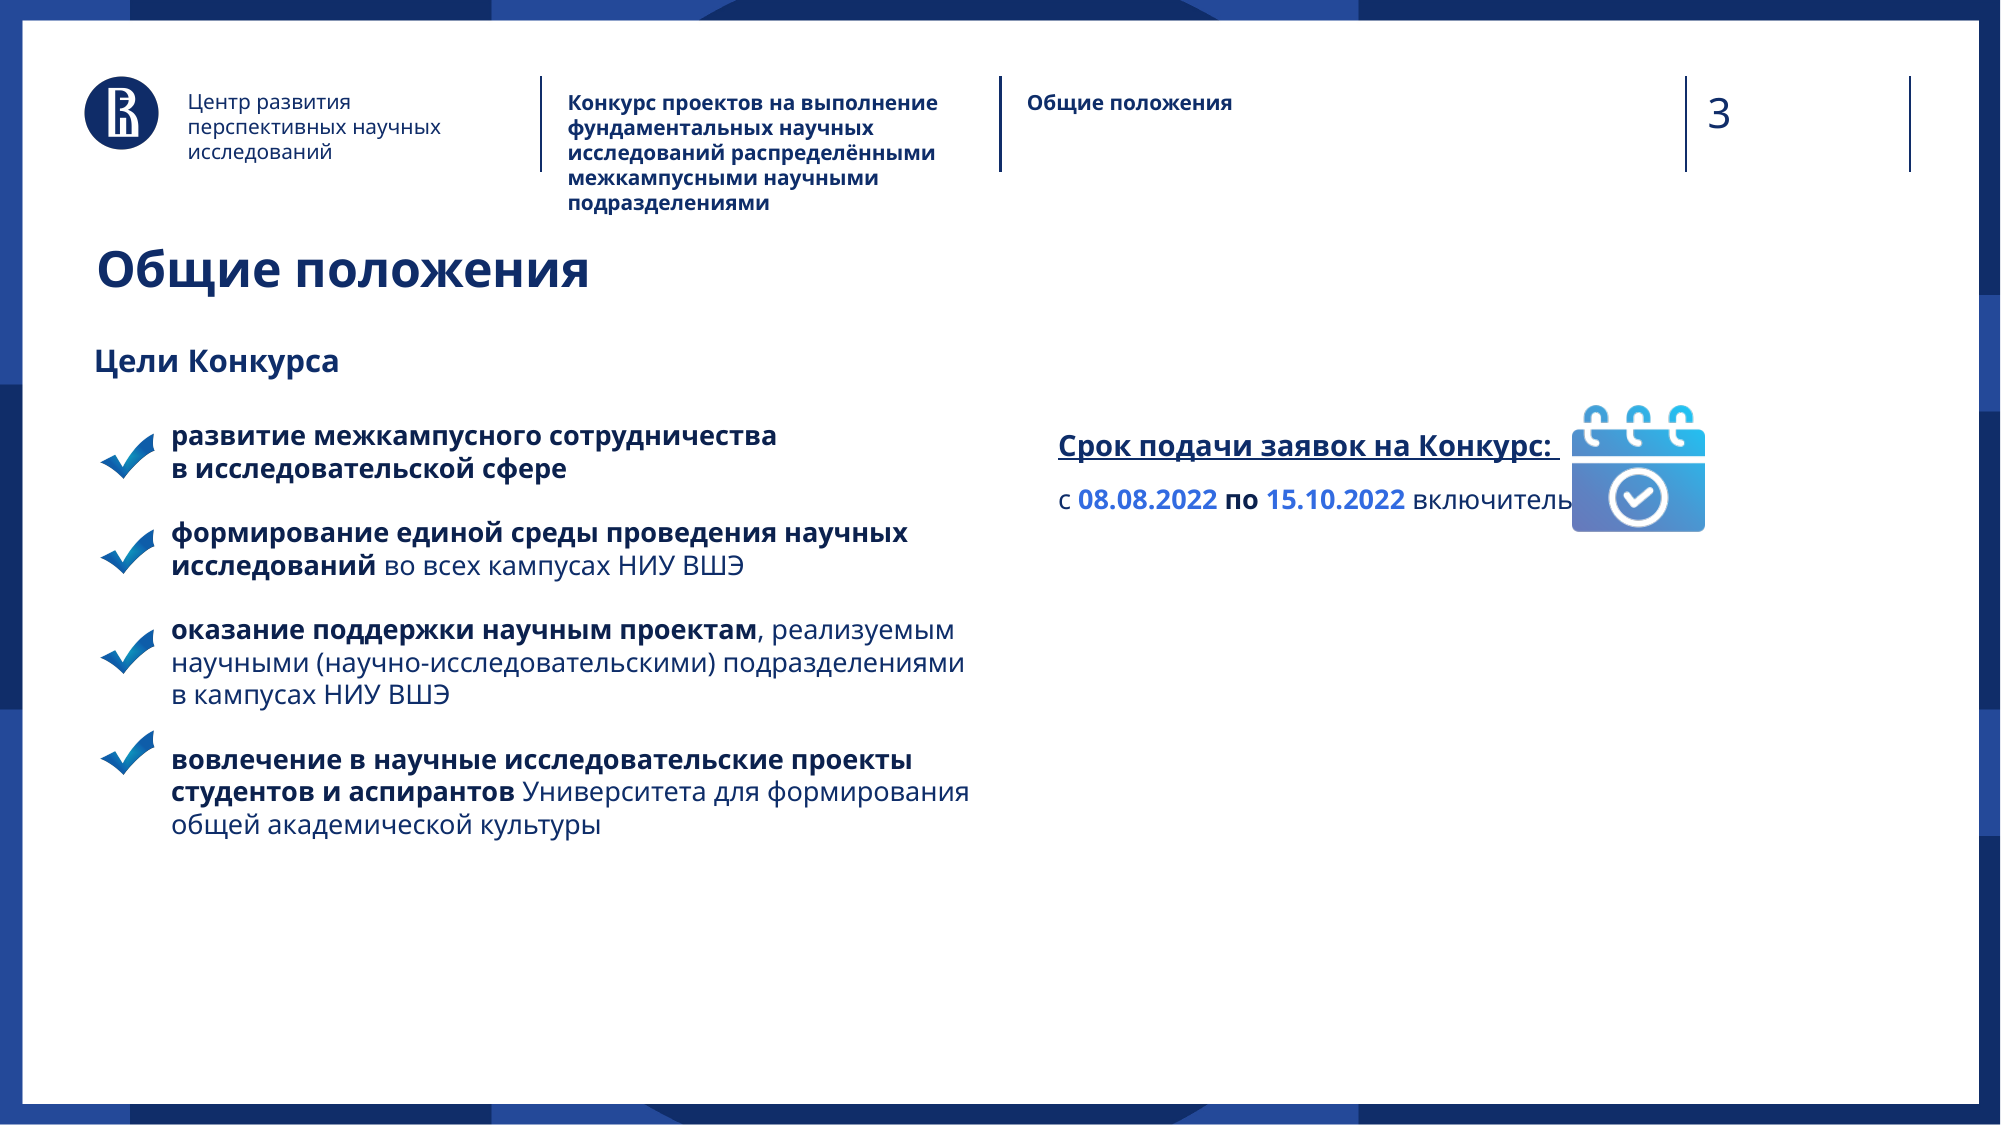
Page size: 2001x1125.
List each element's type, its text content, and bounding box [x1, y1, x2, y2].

list Общие положения [1026, 90, 1367, 157]
text_box Срок подачи заявок на Конкурс: с 08.08.2022 по 15.10.2022 включительно [983, 426, 1887, 947]
text_box Цели Конкурса [18, 340, 923, 396]
list развитие межкампусного сотрудничества в исследовательской сфере формирование единой среды проведения научных исследований во всех кампусах НИУ ВШЭ оказание поддержки научным проектам, реализуемым научными (научно-исследовательскими) подразделениями в кампусах НИУ ВШЭ вовлечение в научные исследовательские проекты студентов и аспирантов Университета для формирования общей академической культуры [96, 386, 984, 1041]
list Конкурс проектов на выполнение фундаментальных научных исследований распределёнными межкампусными научными подразделениями [567, 90, 1000, 157]
picture [0, 0, 2001, 1125]
list Центр развития перспективных научных исследований [187, 88, 500, 157]
title Общие положения [96, 237, 957, 365]
